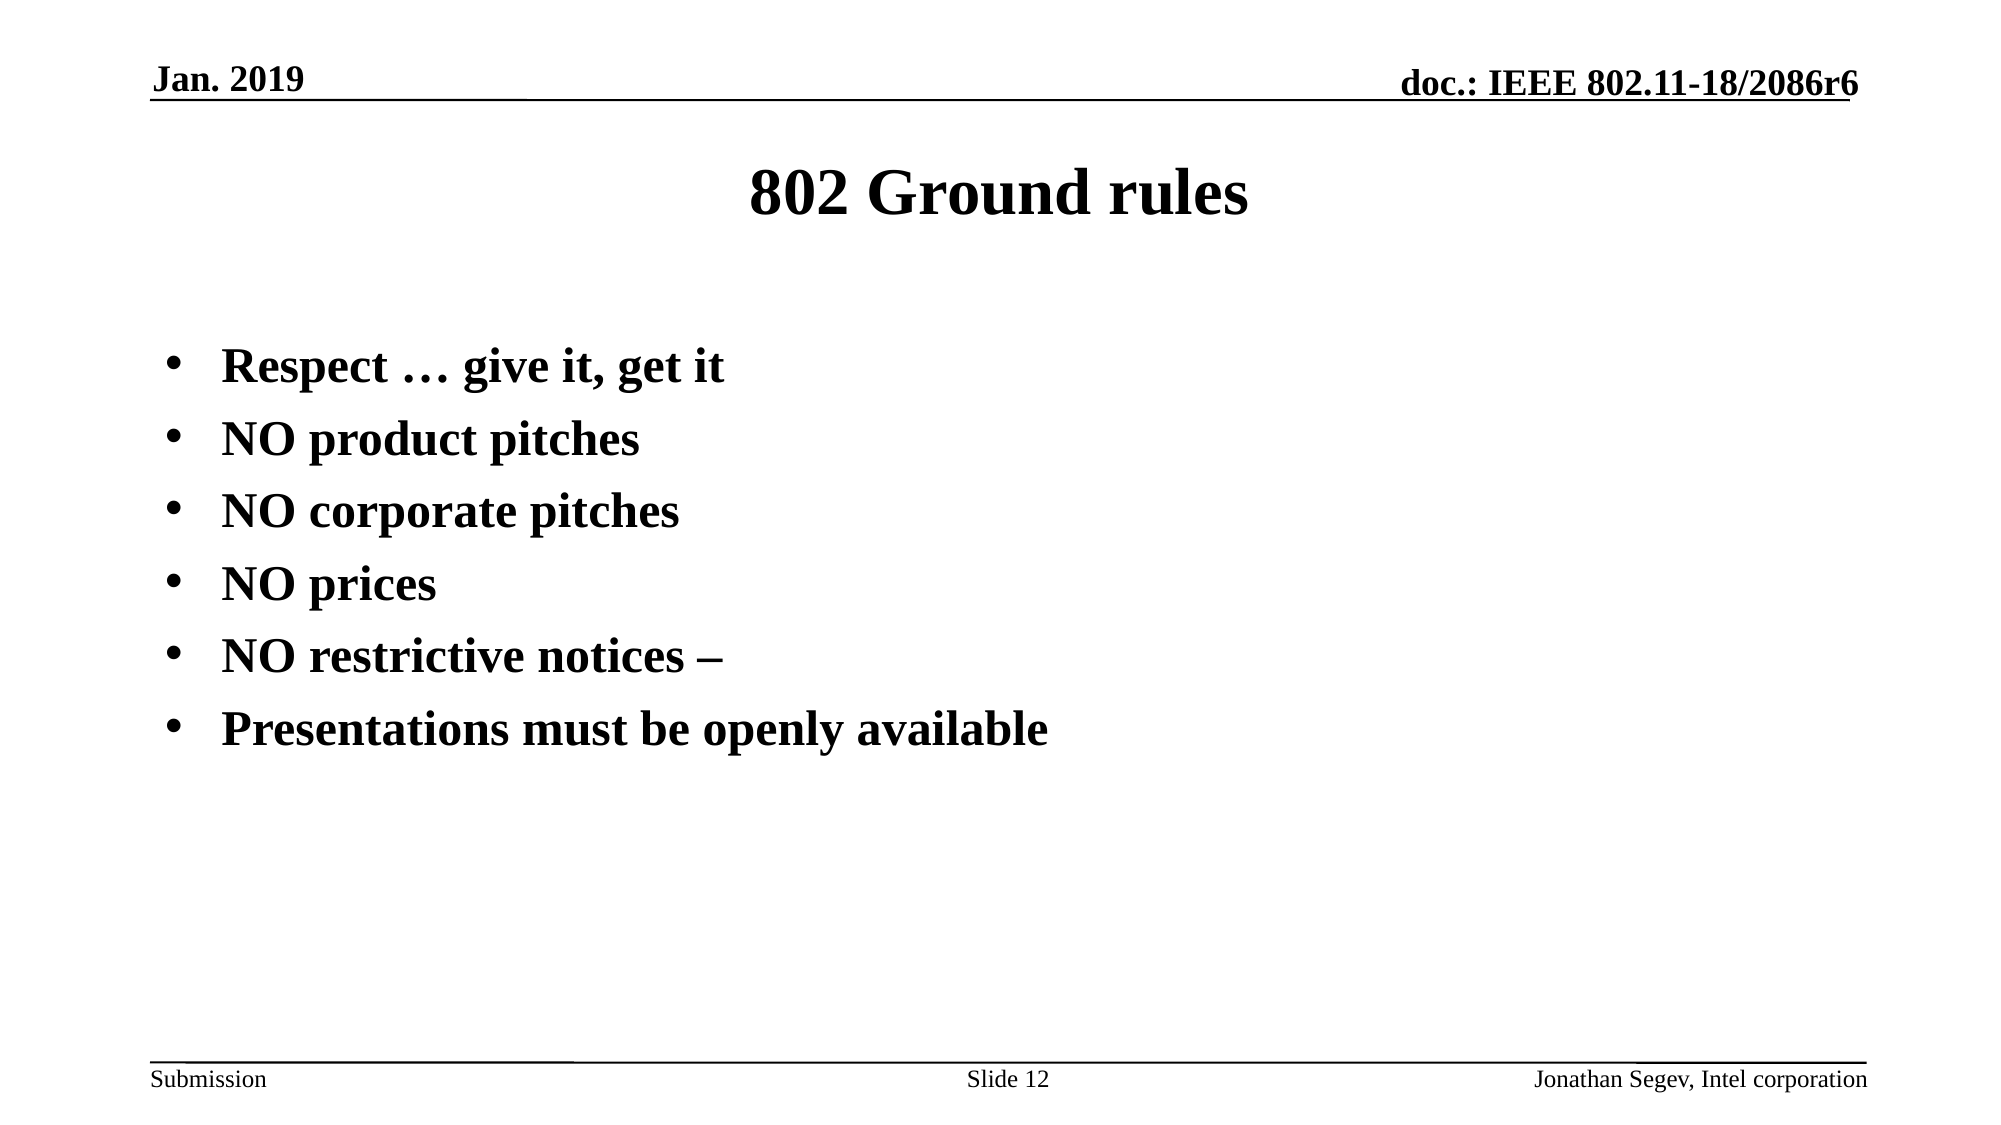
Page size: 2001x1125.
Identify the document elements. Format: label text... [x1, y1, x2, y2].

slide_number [152, 54, 563, 100]
title 802 Ground rules [149, 112, 1850, 288]
list Respect … give it, get it NO product pitches NO corporate pitches NO prices NO restrictive notices – Presentations must be openly available [149, 324, 1850, 1000]
slide_number Slide 12 [950, 1061, 1067, 1123]
footer Jonathan Segev, Intel corporation [1171, 1061, 1869, 1093]
